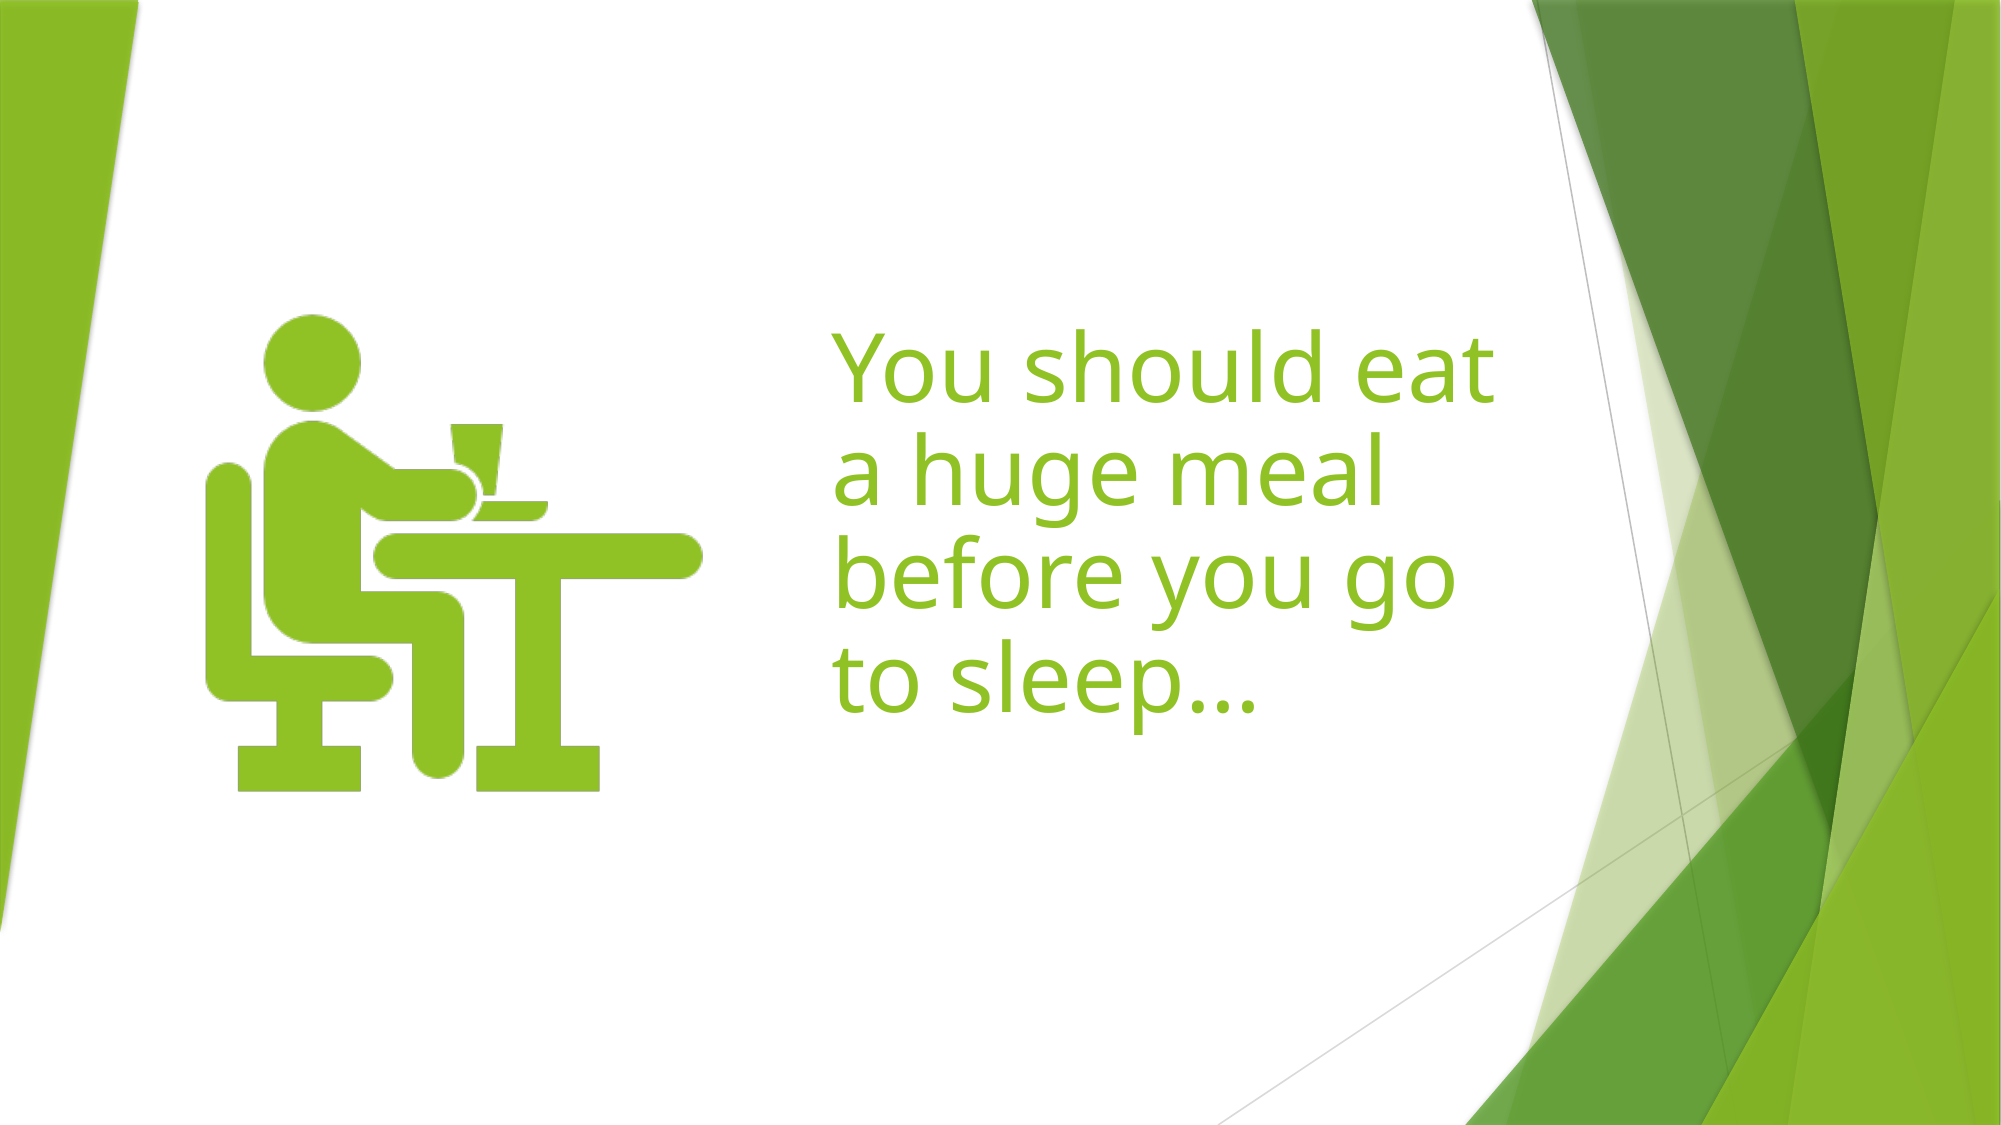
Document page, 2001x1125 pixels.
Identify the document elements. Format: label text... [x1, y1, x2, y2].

title You should eat a huge meal before you go to sleep… [816, 282, 1522, 741]
picture [145, 253, 764, 873]
text_box [0, 1, 140, 933]
